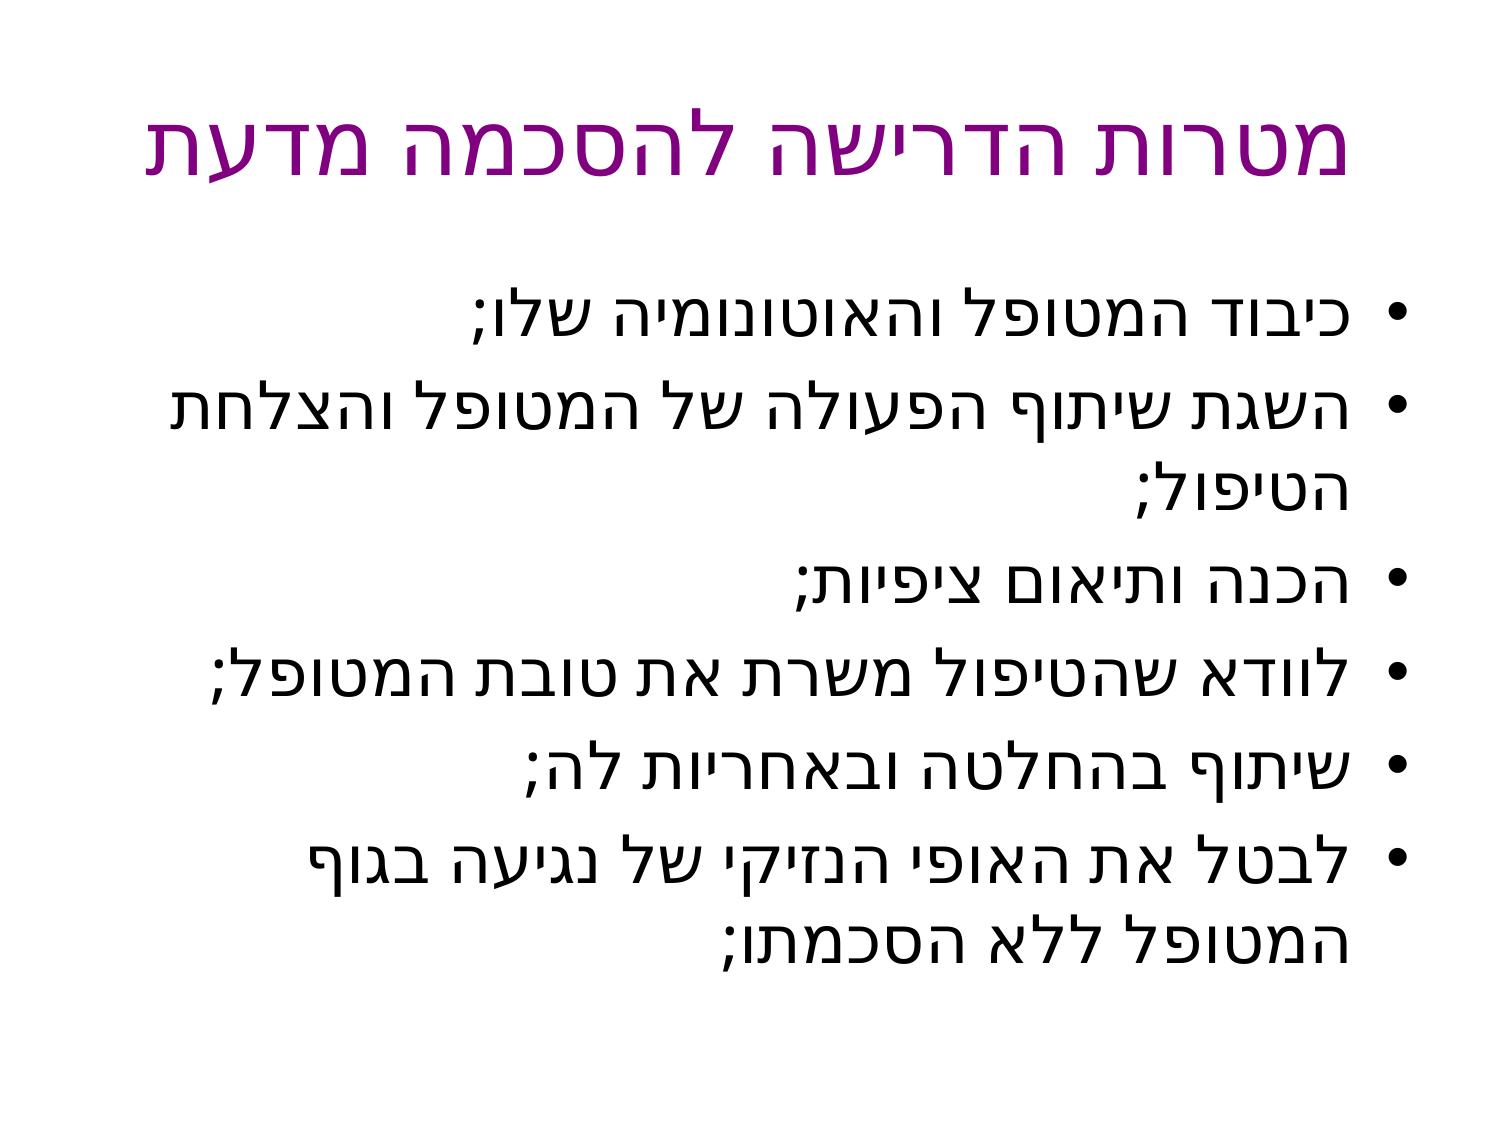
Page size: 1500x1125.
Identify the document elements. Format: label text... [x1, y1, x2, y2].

title מטרות הדרישה להסכמה מדעת [75, 45, 1425, 233]
list כיבוד המטופל והאוטונומיה שלו; השגת שיתוף הפעולה של המטופל והצלחת הטיפול; הכנה ותיאום ציפיות; לוודא שהטיפול משרת את טובת המטופל; שיתוף בהחלטה ובאחריות לה; לבטל את האופי הנזיקי של נגיעה בגוף המטופל ללא הסכמתו; [75, 262, 1425, 1005]
